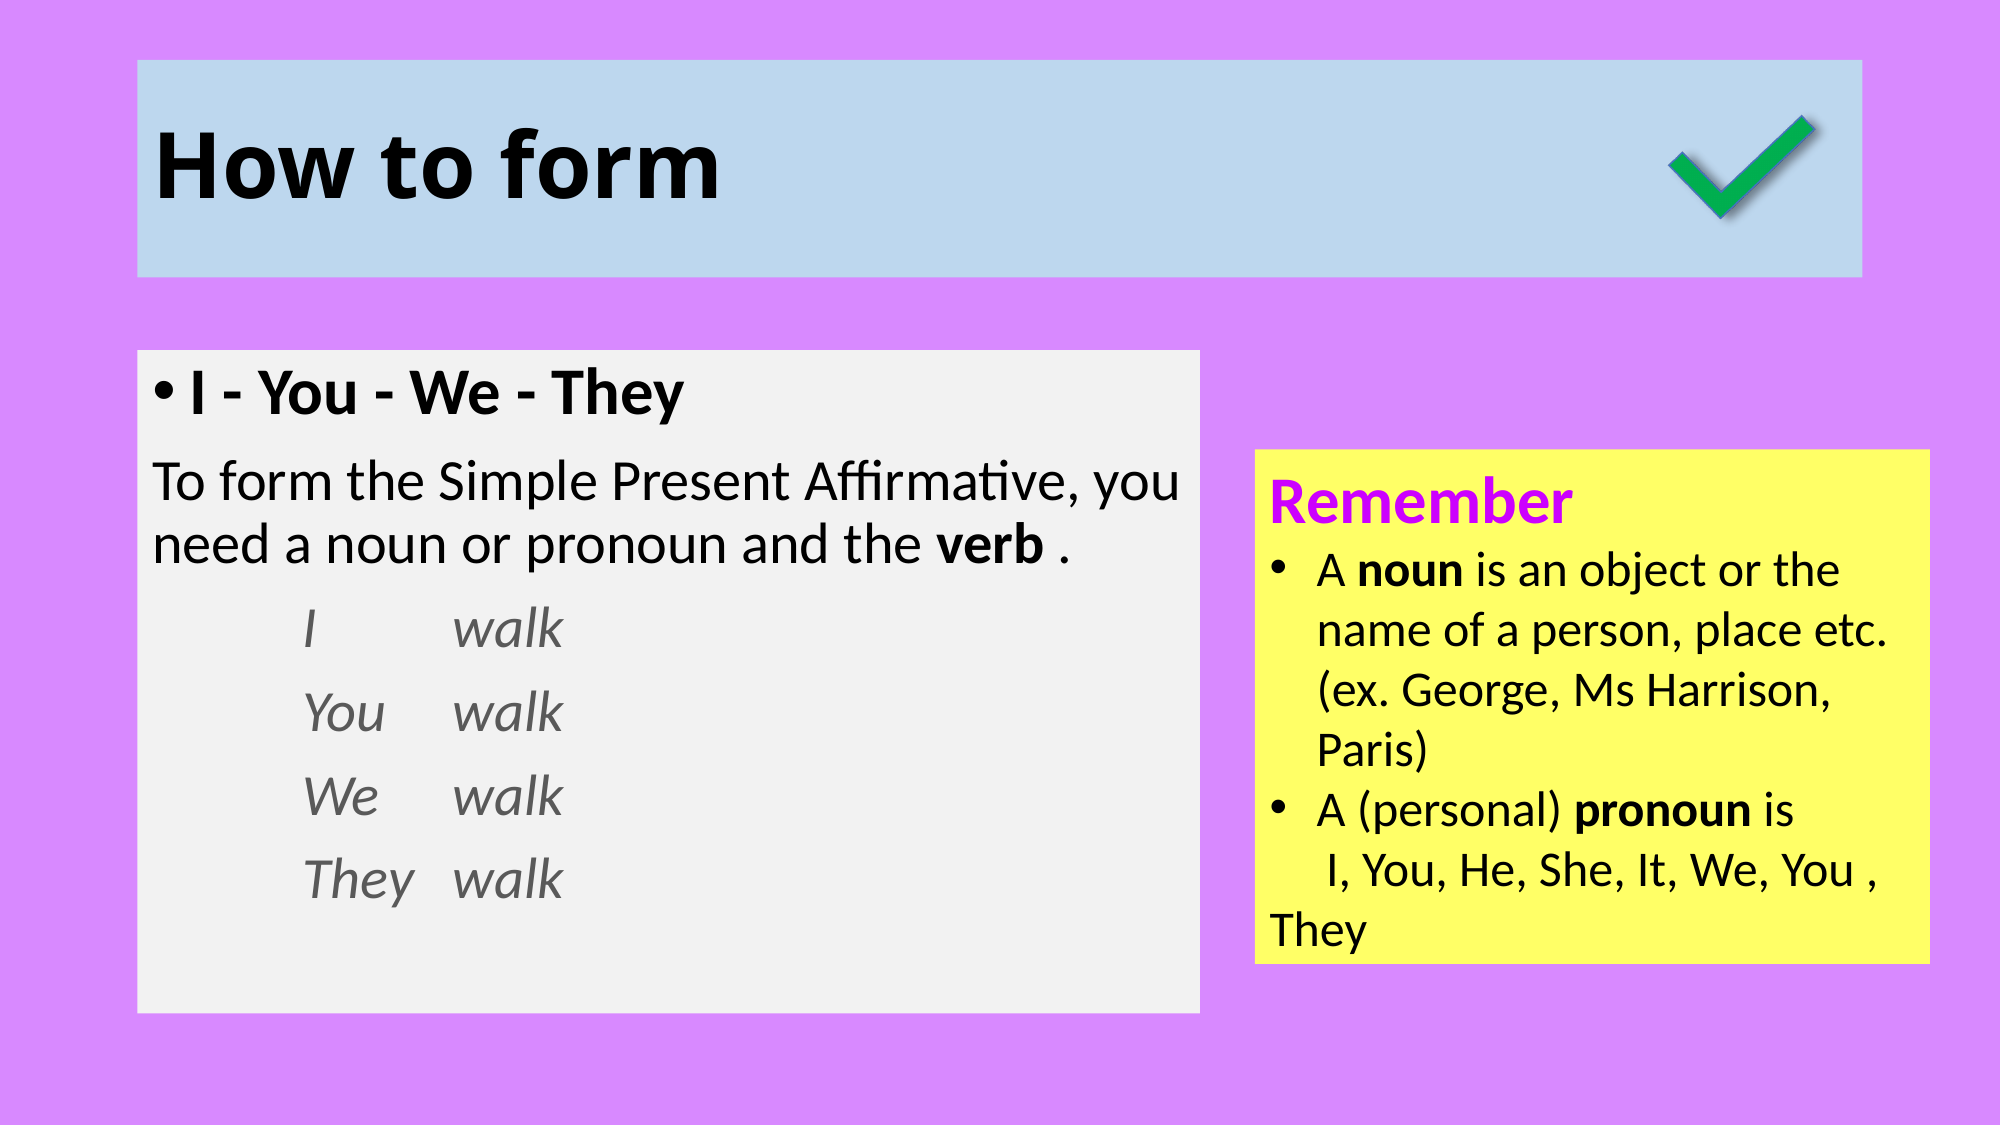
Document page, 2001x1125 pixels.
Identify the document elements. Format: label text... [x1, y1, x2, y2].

title How to form [137, 59, 1863, 278]
list I - You - We - They To form the Simple Present Affirmative, you need a noun or pronoun and the verb . I walk You walk We walk They walk [137, 350, 1200, 1014]
text_box Remember A noun is an object or the name of a person, place etc. (ex. George, Ms Harrison, Paris) A (personal) pronoun is I, You, He, She, It, We, You , They [1254, 449, 1930, 964]
picture [1666, 91, 1817, 242]
